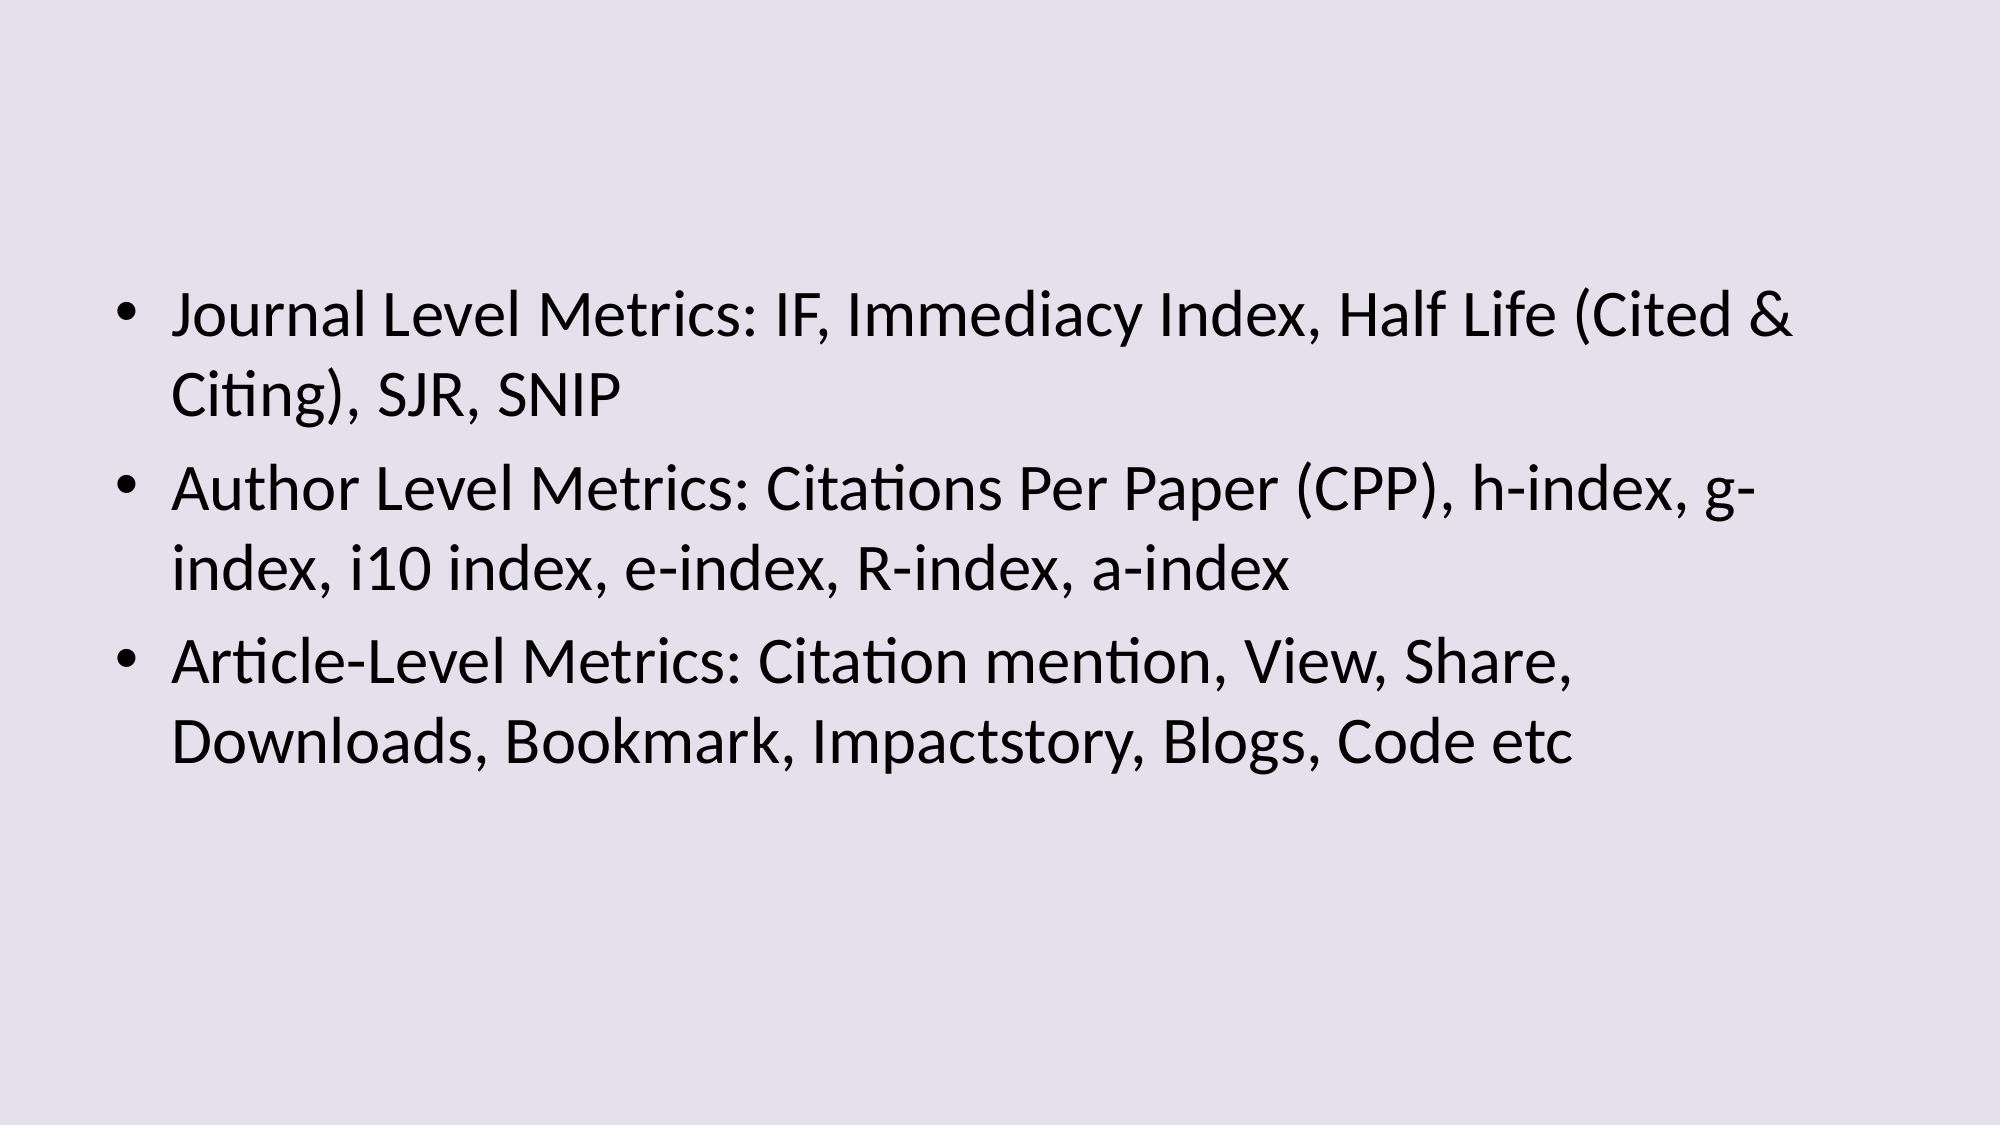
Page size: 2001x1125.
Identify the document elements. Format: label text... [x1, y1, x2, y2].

list Journal Level Metrics: IF, Immediacy Index, Half Life (Cited & Citing), SJR, SNIP Author Level Metrics: Citations Per Paper (CPP), h-index, g-index, i10 index, e-index, R-index, a-index Article-Level Metrics: Citation mention, View, Share, Downloads, Bookmark, Impactstory, Blogs, Code etc [99, 262, 1900, 1005]
